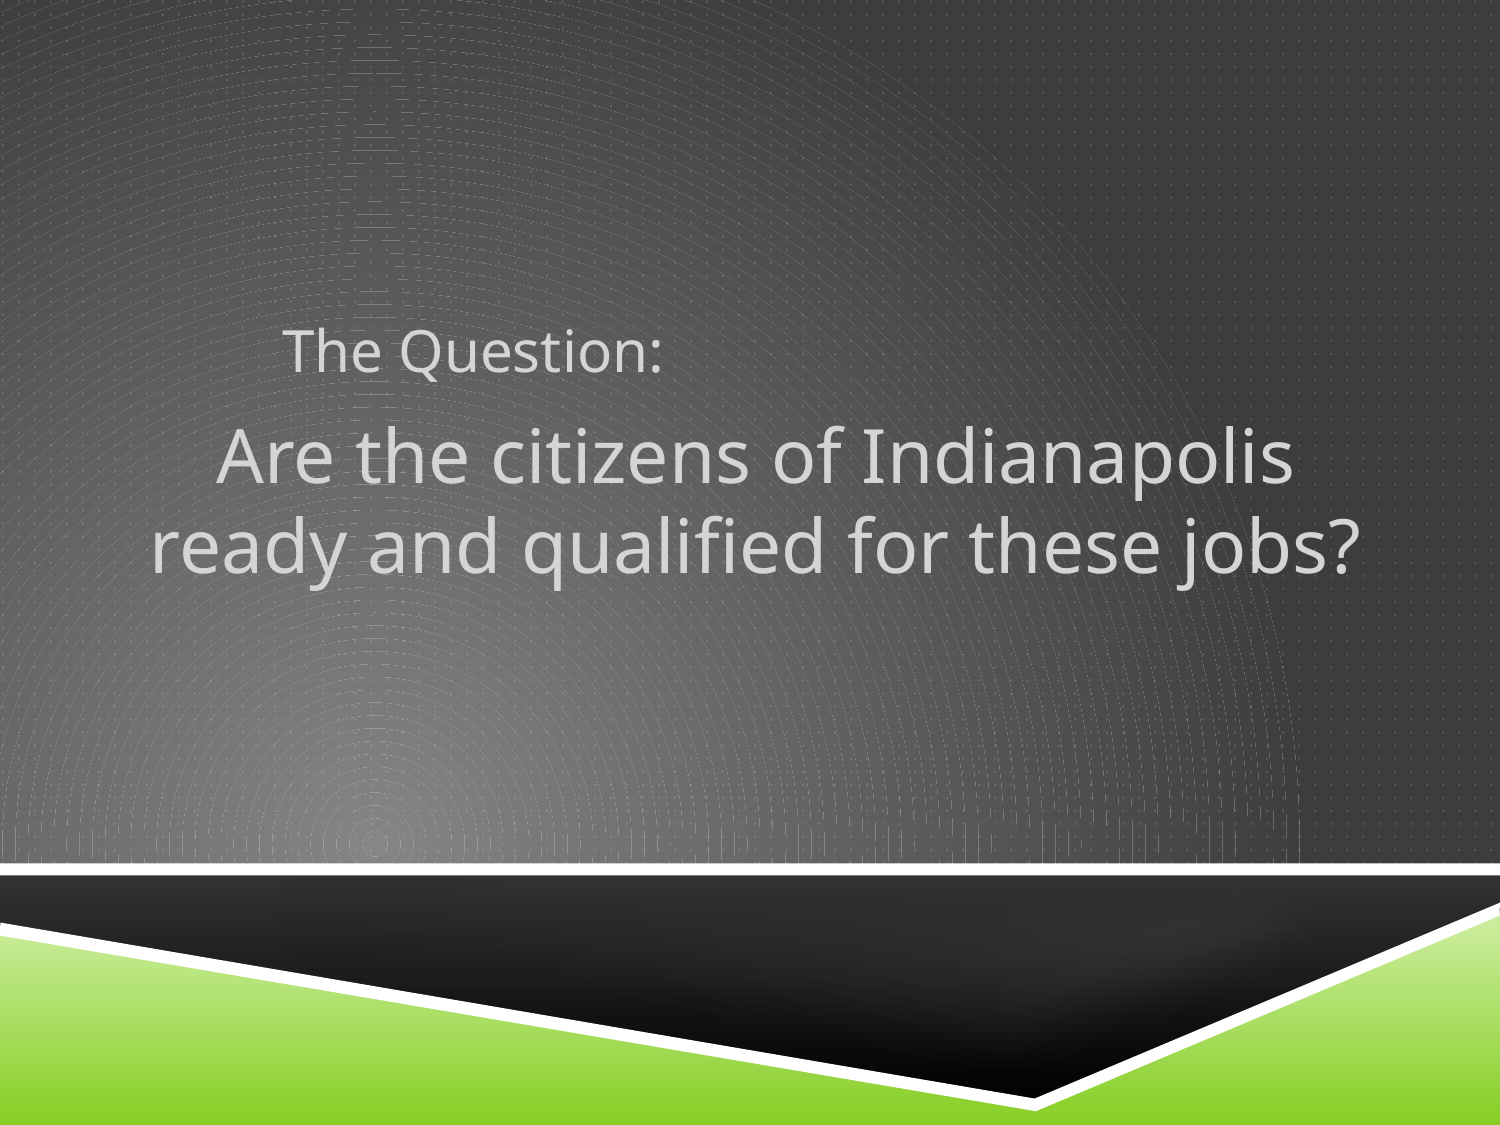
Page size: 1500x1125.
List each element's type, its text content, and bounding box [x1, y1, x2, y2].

text_box The Question: [267, 307, 924, 392]
list Are the citizens of Indianapolis ready and qualified for these jobs? [118, 350, 1394, 597]
